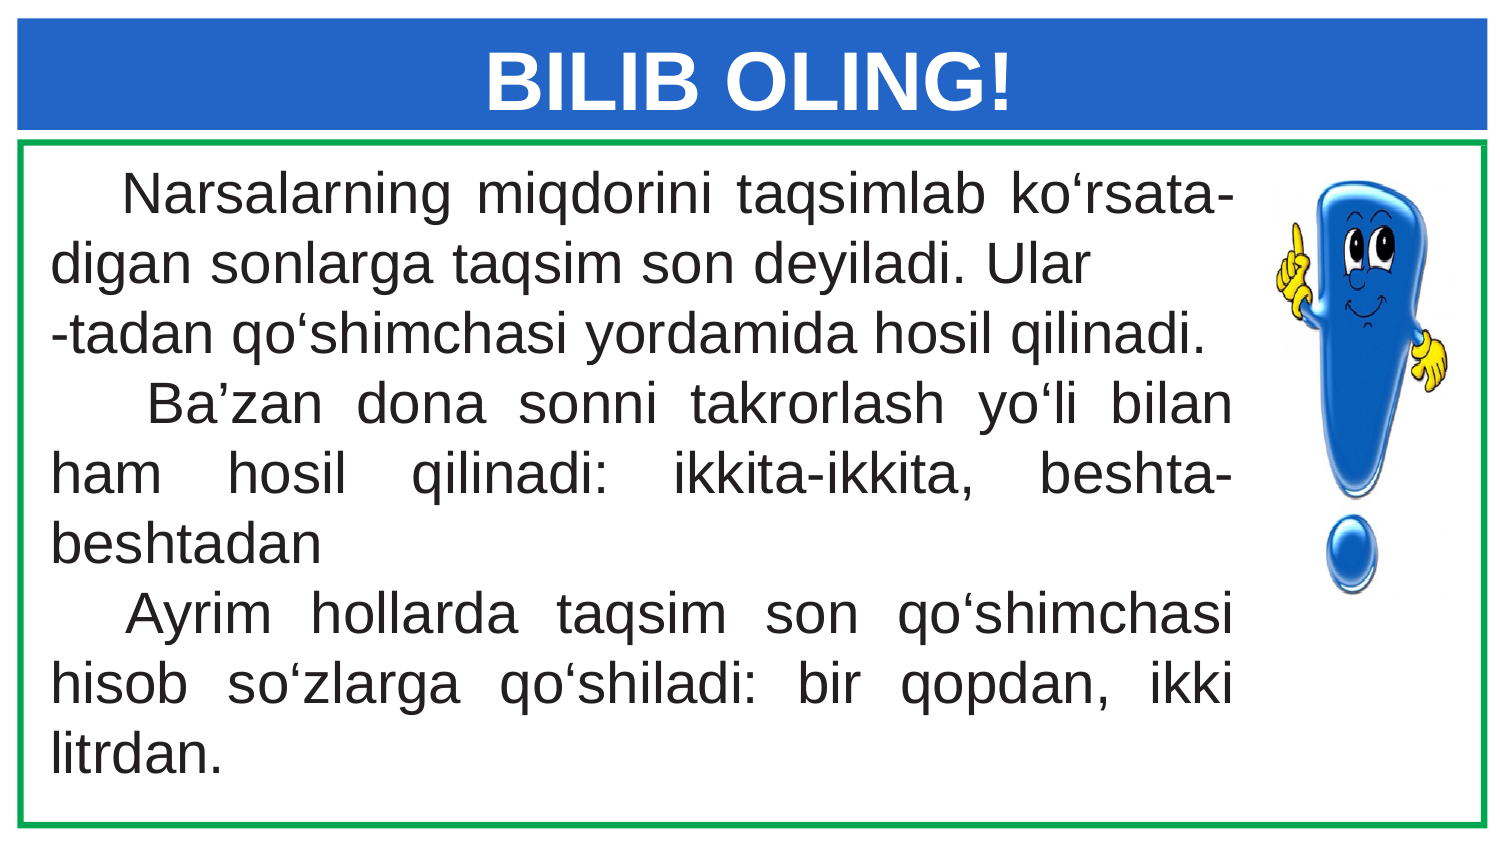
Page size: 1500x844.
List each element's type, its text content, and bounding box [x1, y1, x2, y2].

list Narsalarning miqdorini taqsimlab ko‘rsata-digan sonlarga taqsim son deyiladi. Ular -tadan qo‘shimchasi yordamida hosil qilinadi. Ba’zan dona sonni takrorlash yo‘li bilan ham hosil qilinadi: ikkita-ikkita, beshta-beshtadan Ayrim hollarda taqsim son qo‘shimchasi hisob so‘zlarga qo‘shiladi: bir qopdan, ikki litrdan. [50, 155, 1236, 828]
title BILIB OLING! [78, 26, 1422, 128]
picture [1267, 180, 1456, 604]
